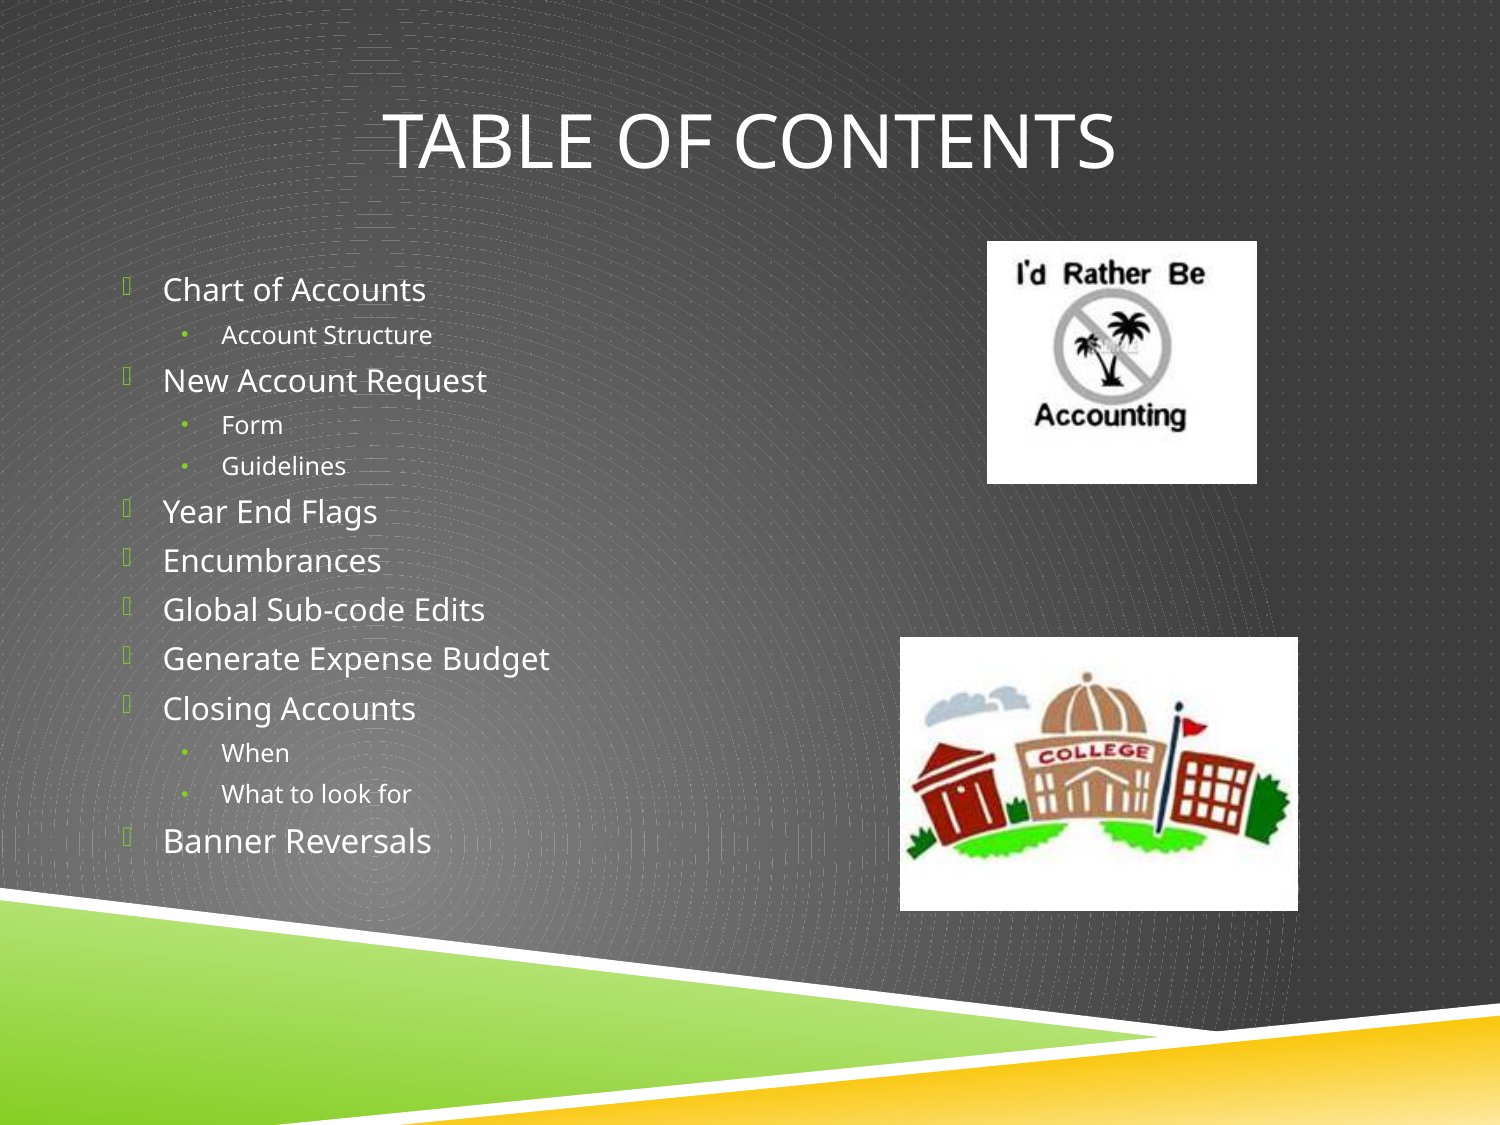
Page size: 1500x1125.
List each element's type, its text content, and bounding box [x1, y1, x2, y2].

title Table of Contents [112, 45, 1388, 233]
list Chart of Accounts Account Structure New Account Request Form Guidelines Year End Flags Encumbrances Global Sub-code Edits Generate Expense Budget Closing Accounts When What to look for Banner Reversals [112, 262, 1388, 875]
picture [987, 241, 1257, 484]
picture [899, 637, 1298, 912]
